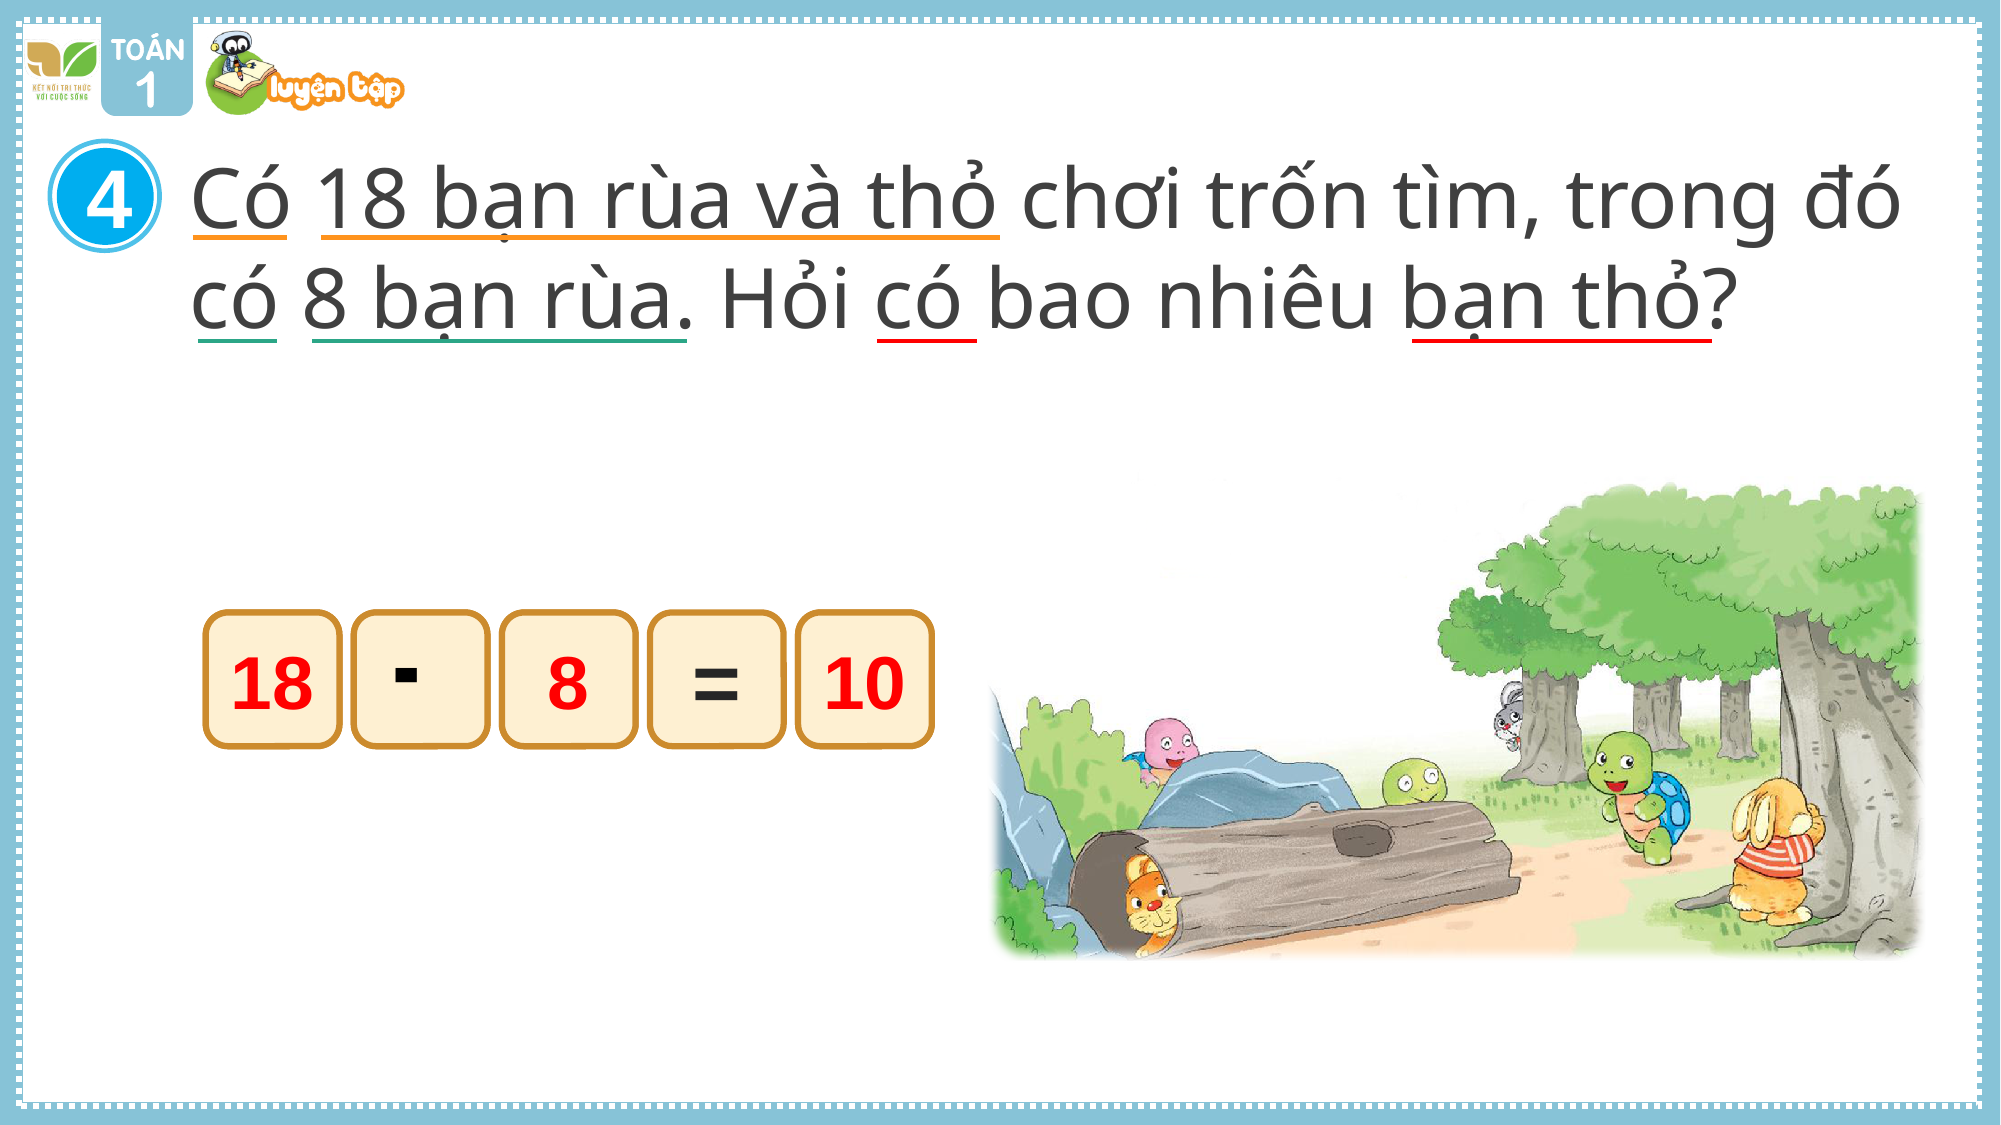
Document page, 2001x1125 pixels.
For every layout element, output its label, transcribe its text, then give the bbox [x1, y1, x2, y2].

picture [987, 462, 1926, 963]
text_box 8 [500, 611, 637, 748]
text_box 10 [797, 611, 933, 748]
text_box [49, 137, 160, 254]
text_box 18 [204, 611, 341, 748]
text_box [353, 612, 488, 750]
picture [187, 18, 425, 125]
text_box Có 18 bạn rùa và thỏ chơi trốn tìm, trong đó có 8 bạn rùa. Hỏi có bao nhiêu bạn thỏ? [174, 137, 1963, 353]
text_box = [648, 611, 785, 748]
picture [18, 26, 106, 114]
